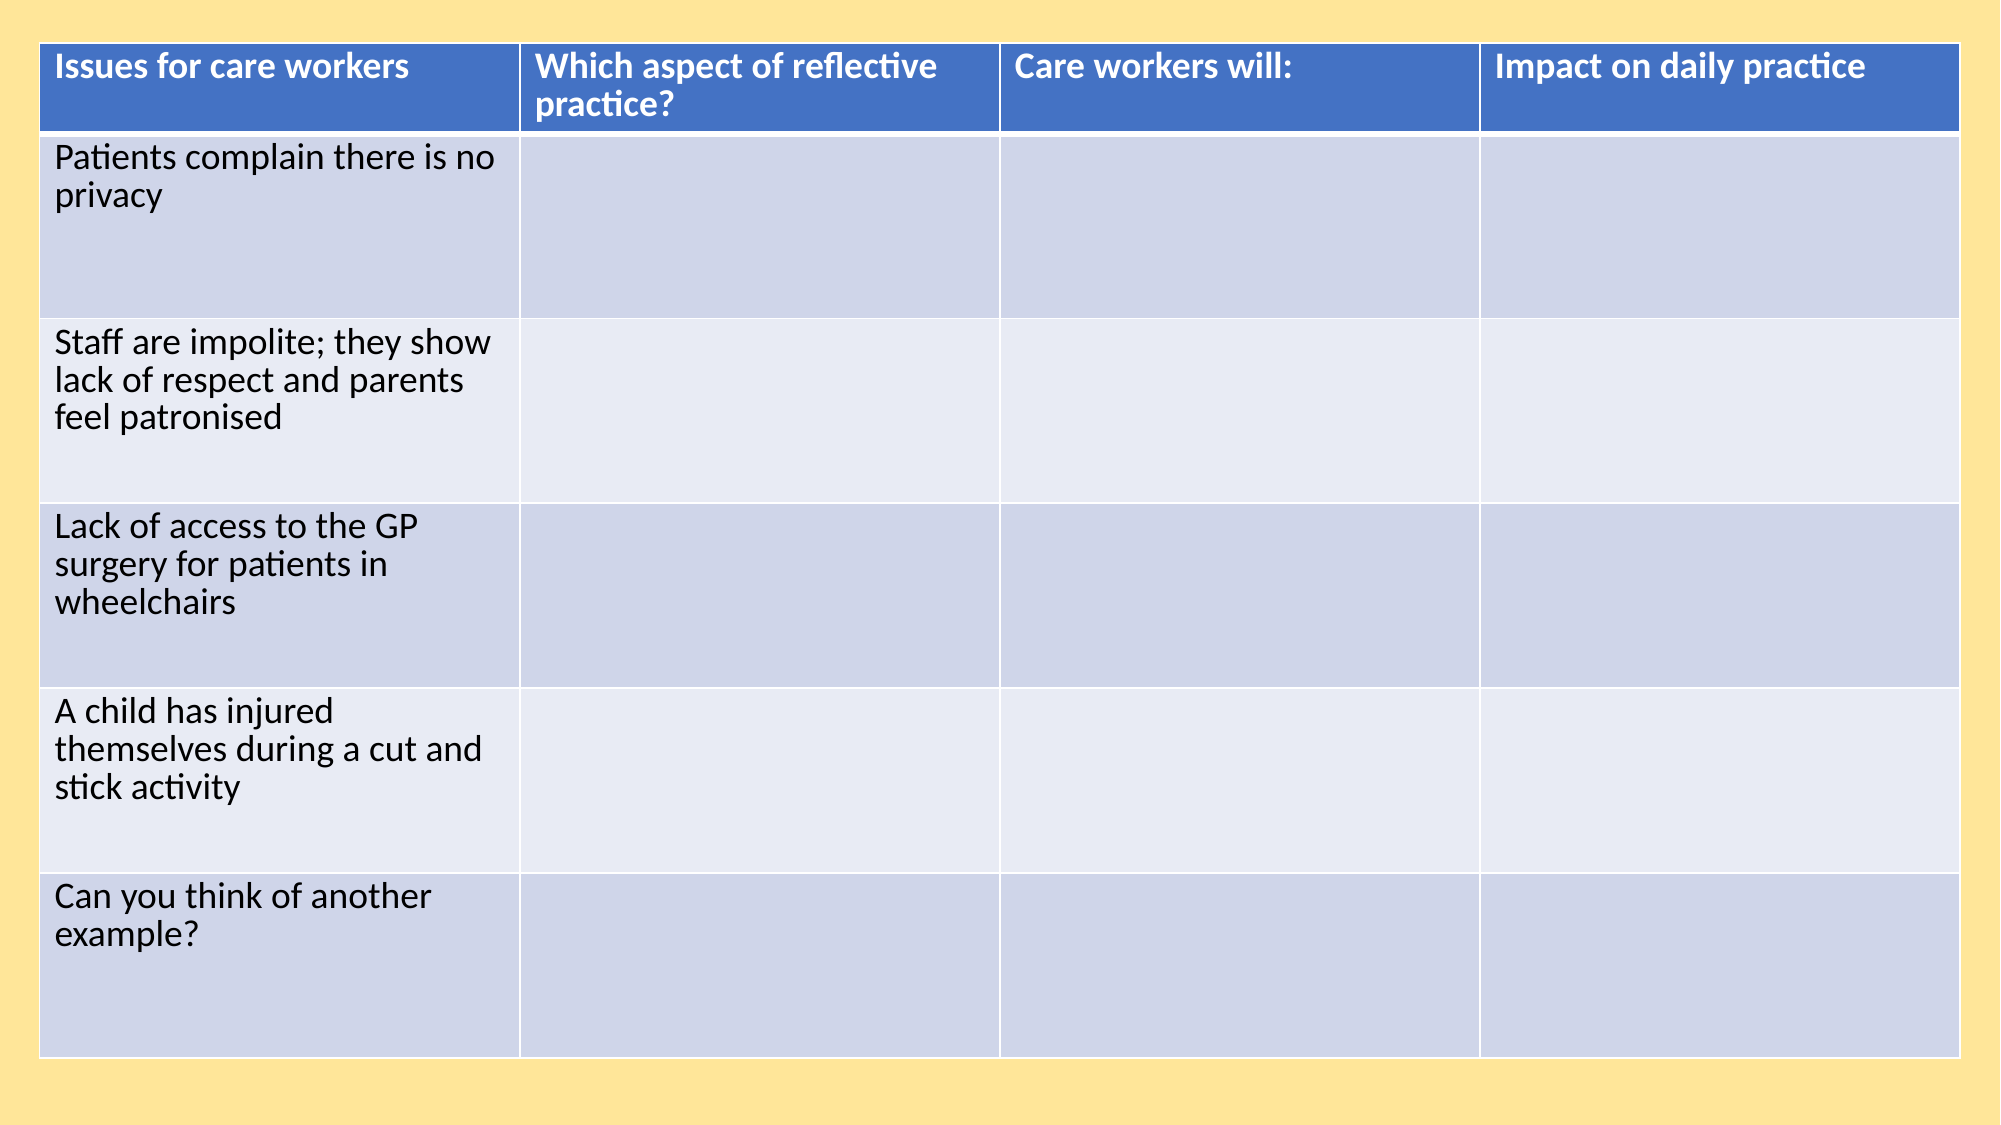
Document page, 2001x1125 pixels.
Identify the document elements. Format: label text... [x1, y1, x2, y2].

table_cell [1481, 874, 1959, 1057]
table_cell Staff are impolite; they show lack of respect and parents feel patronised [40, 319, 519, 502]
table_cell [521, 689, 999, 872]
table_cell [1001, 504, 1479, 687]
table_cell [1481, 319, 1959, 502]
table_cell [1481, 137, 1959, 318]
table_cell [1481, 689, 1959, 872]
table_header Impact on daily practice [1481, 44, 1959, 131]
table_cell [1001, 874, 1479, 1057]
table_cell [521, 874, 999, 1057]
table_cell [521, 319, 999, 502]
table_cell [521, 504, 999, 687]
table_cell [1481, 504, 1959, 687]
table_cell [521, 137, 999, 318]
table_cell [1001, 137, 1479, 318]
table_cell [1001, 319, 1479, 502]
table_cell Lack of access to the GP surgery for patients in wheelchairs [40, 504, 519, 687]
table_cell Can you think of another example? [40, 874, 519, 1057]
table_cell Patients complain there is no privacy [40, 137, 519, 318]
table_cell A child has injured themselves during a cut and stick activity [40, 689, 519, 872]
table_cell [1001, 689, 1479, 872]
table_header Issues for care workers [40, 44, 519, 131]
table_header Which aspect of reflective practice? [521, 44, 999, 131]
table_header Care workers will: [1001, 44, 1479, 131]
